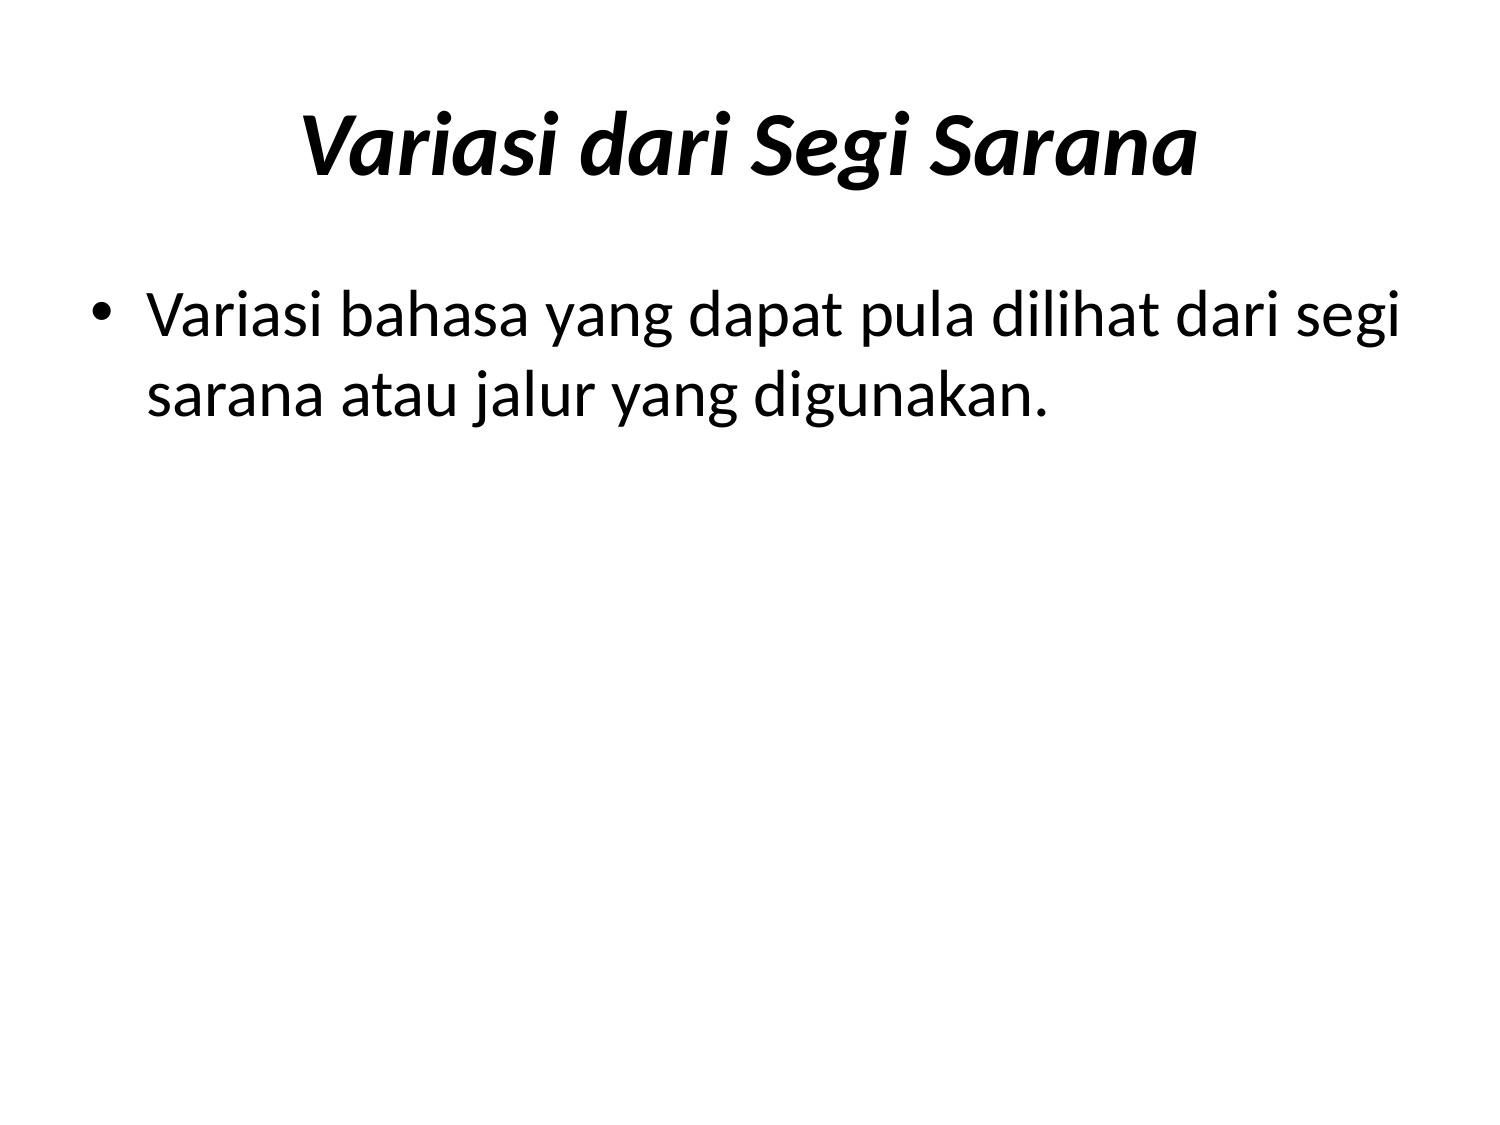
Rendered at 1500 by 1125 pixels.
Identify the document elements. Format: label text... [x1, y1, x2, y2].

title Variasi dari Segi Sarana [75, 45, 1425, 233]
list Variasi bahasa yang dapat pula dilihat dari segi sarana atau jalur yang digunakan. [75, 262, 1425, 1005]
